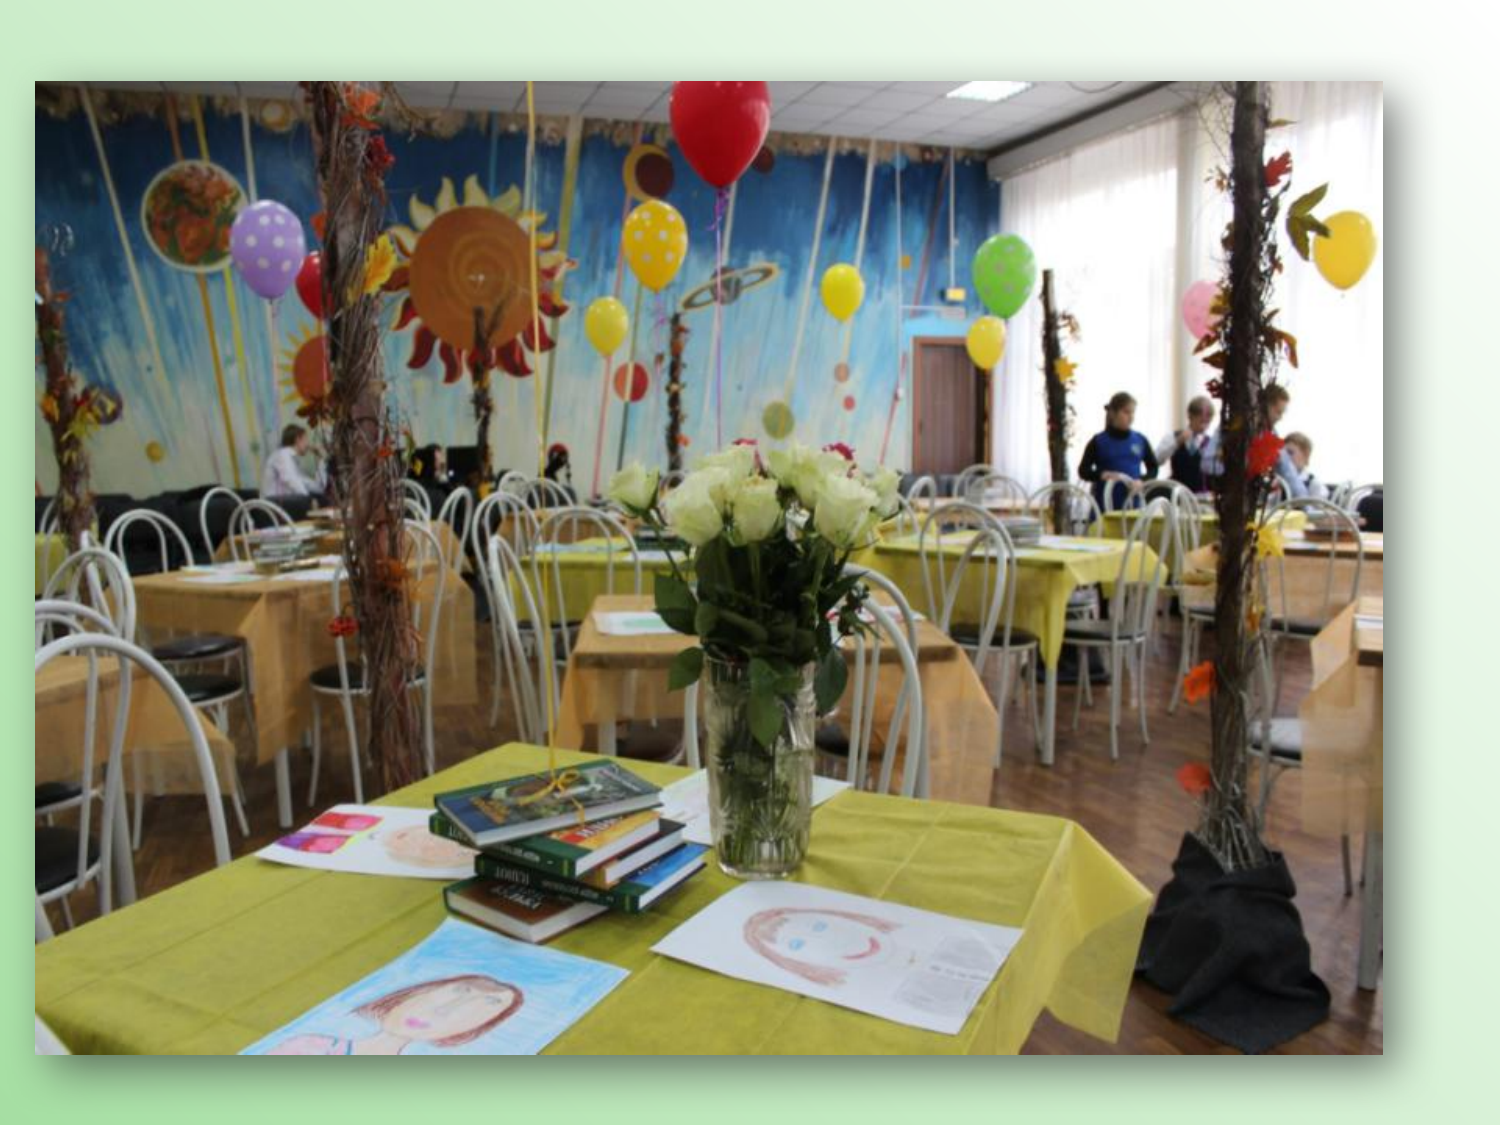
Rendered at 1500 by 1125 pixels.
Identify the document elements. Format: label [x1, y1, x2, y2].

picture [34, 81, 1383, 1055]
